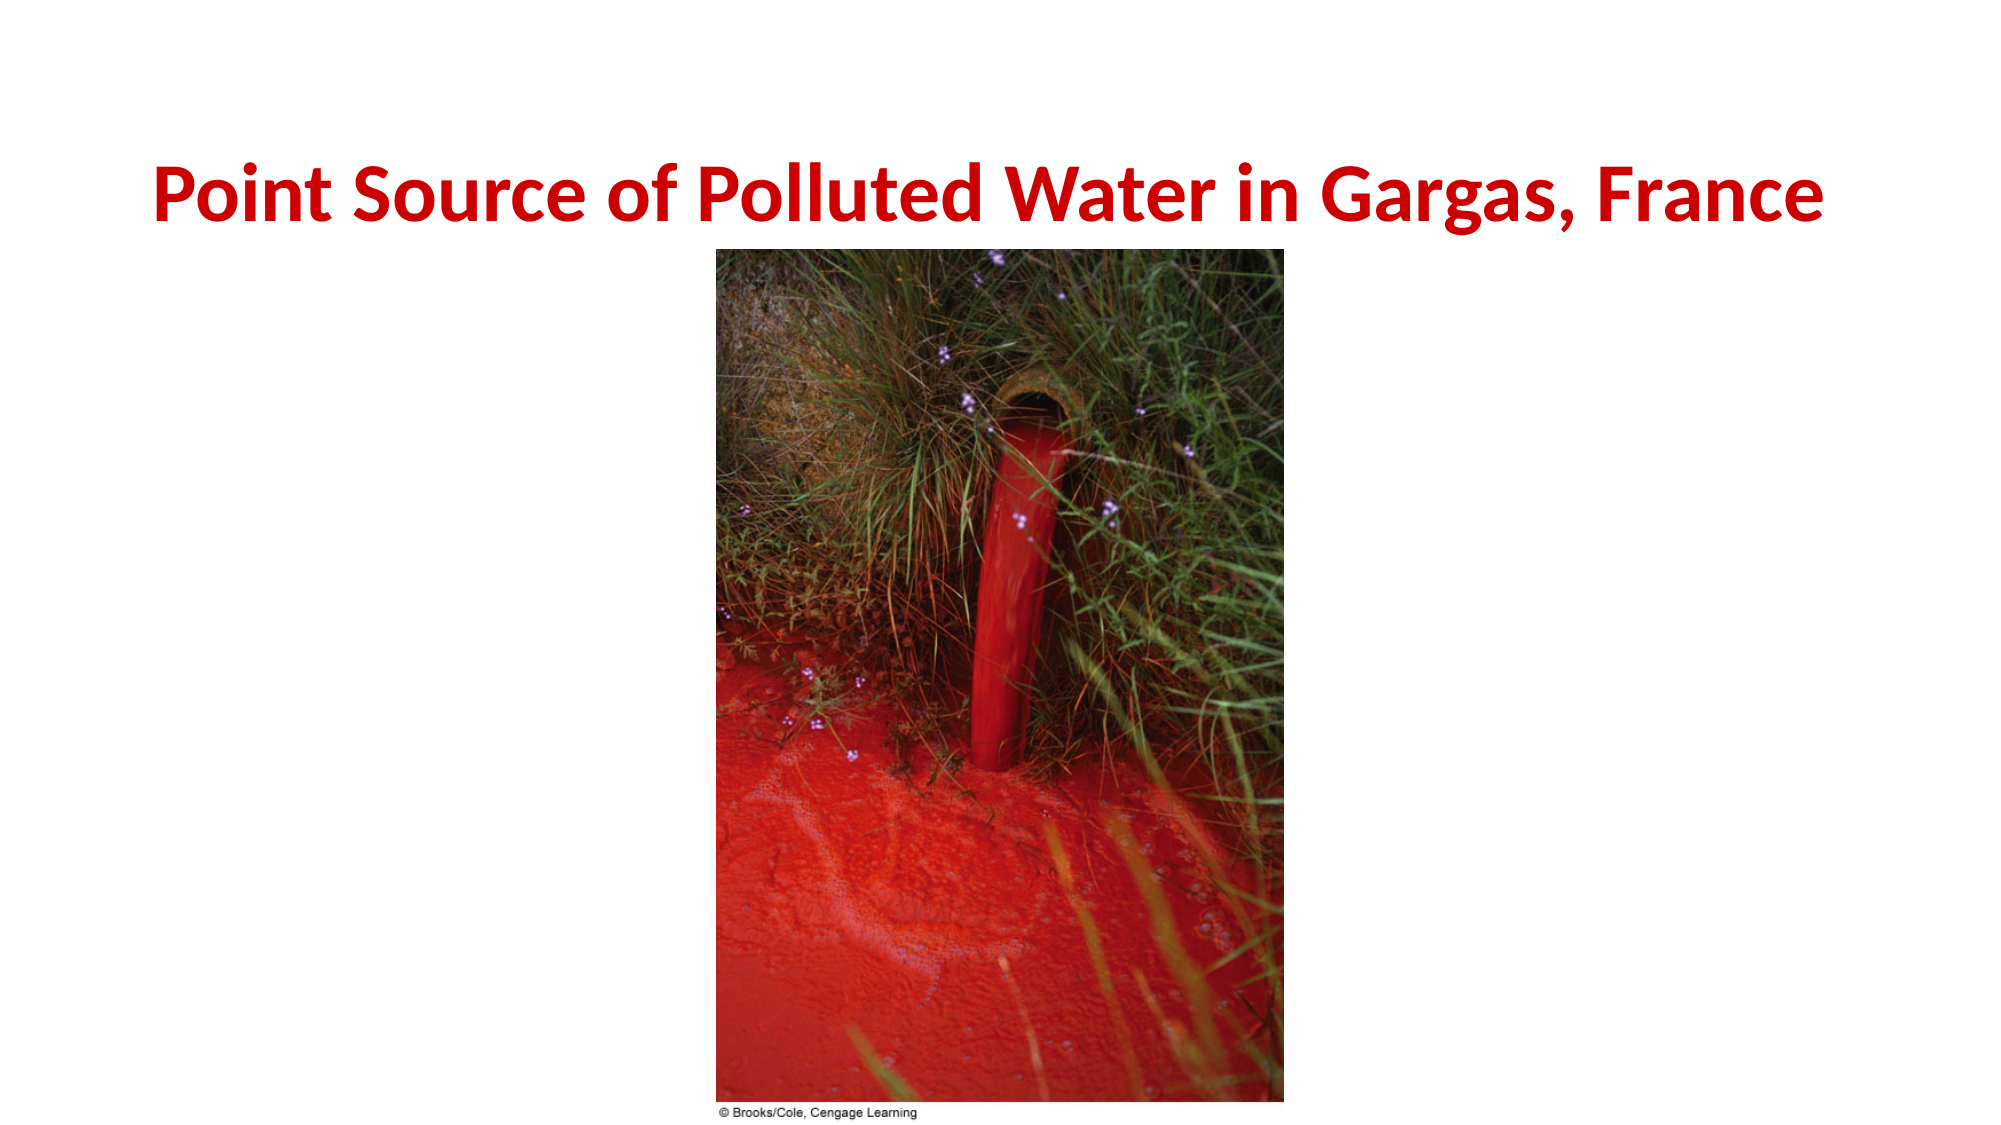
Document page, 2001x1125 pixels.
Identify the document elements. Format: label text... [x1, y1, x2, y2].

picture [716, 249, 1284, 1125]
title Point Source of Polluted Water in Gargas, France [137, 59, 1863, 278]
